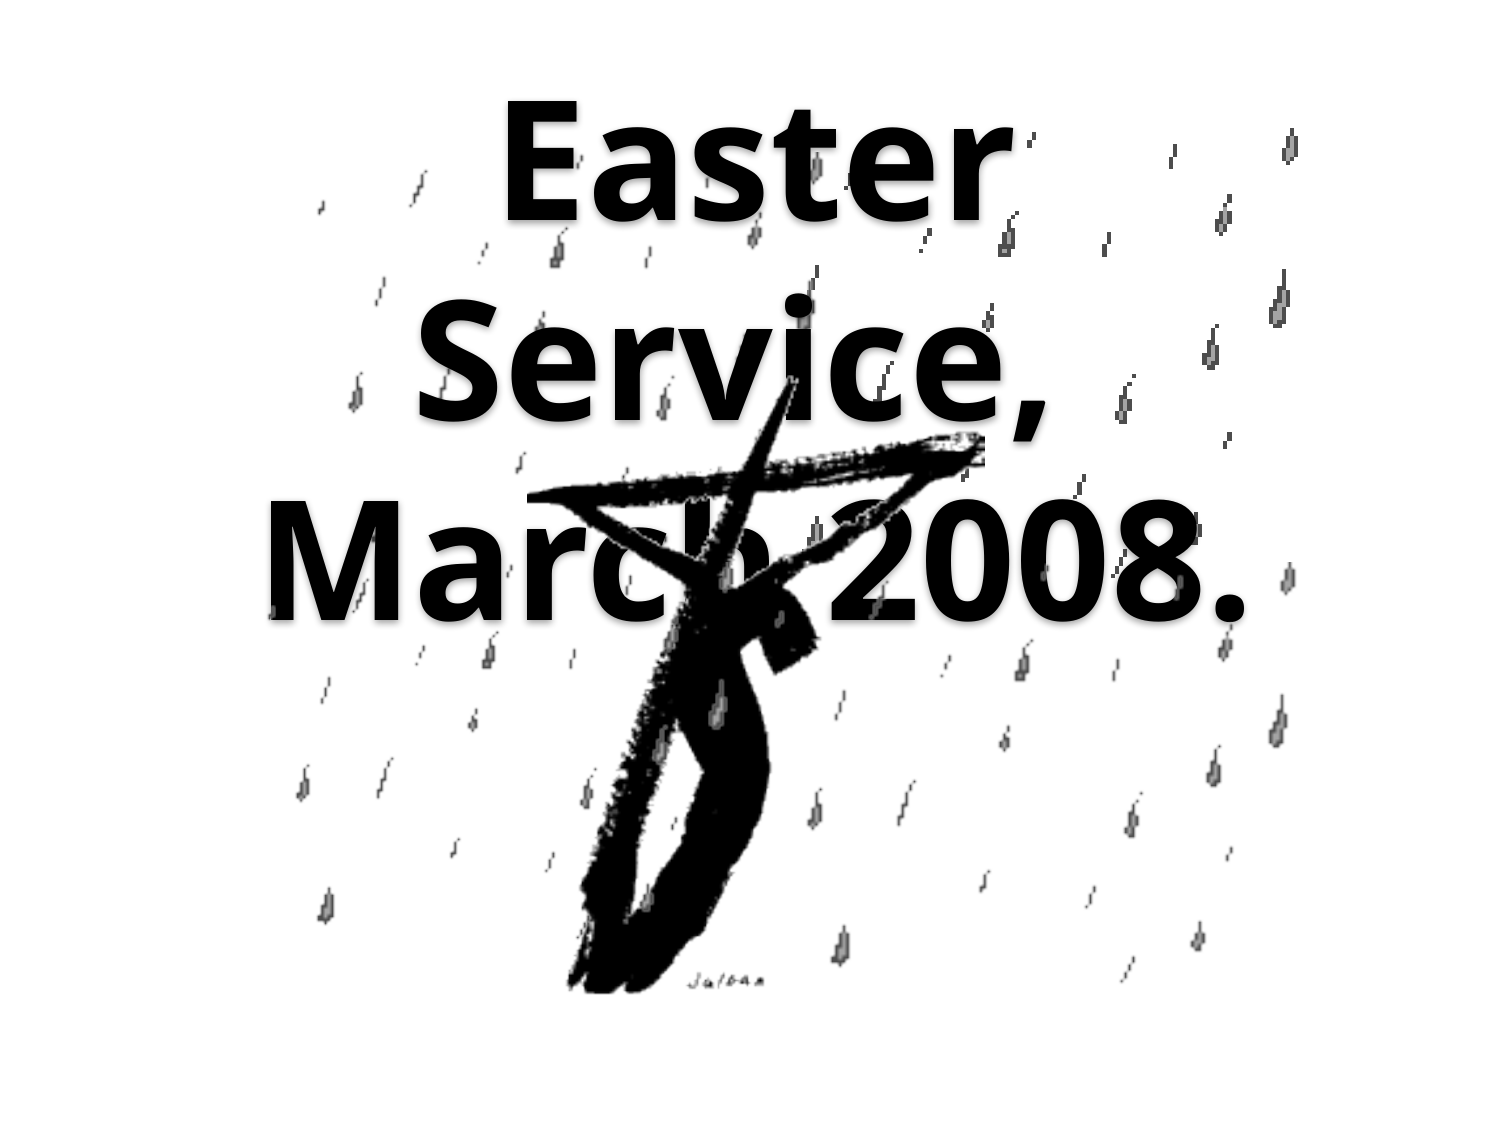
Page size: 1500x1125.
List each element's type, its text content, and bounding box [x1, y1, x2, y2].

text_box Easter Service, March 2008. [175, 46, 1336, 662]
picture [234, 128, 1307, 1012]
